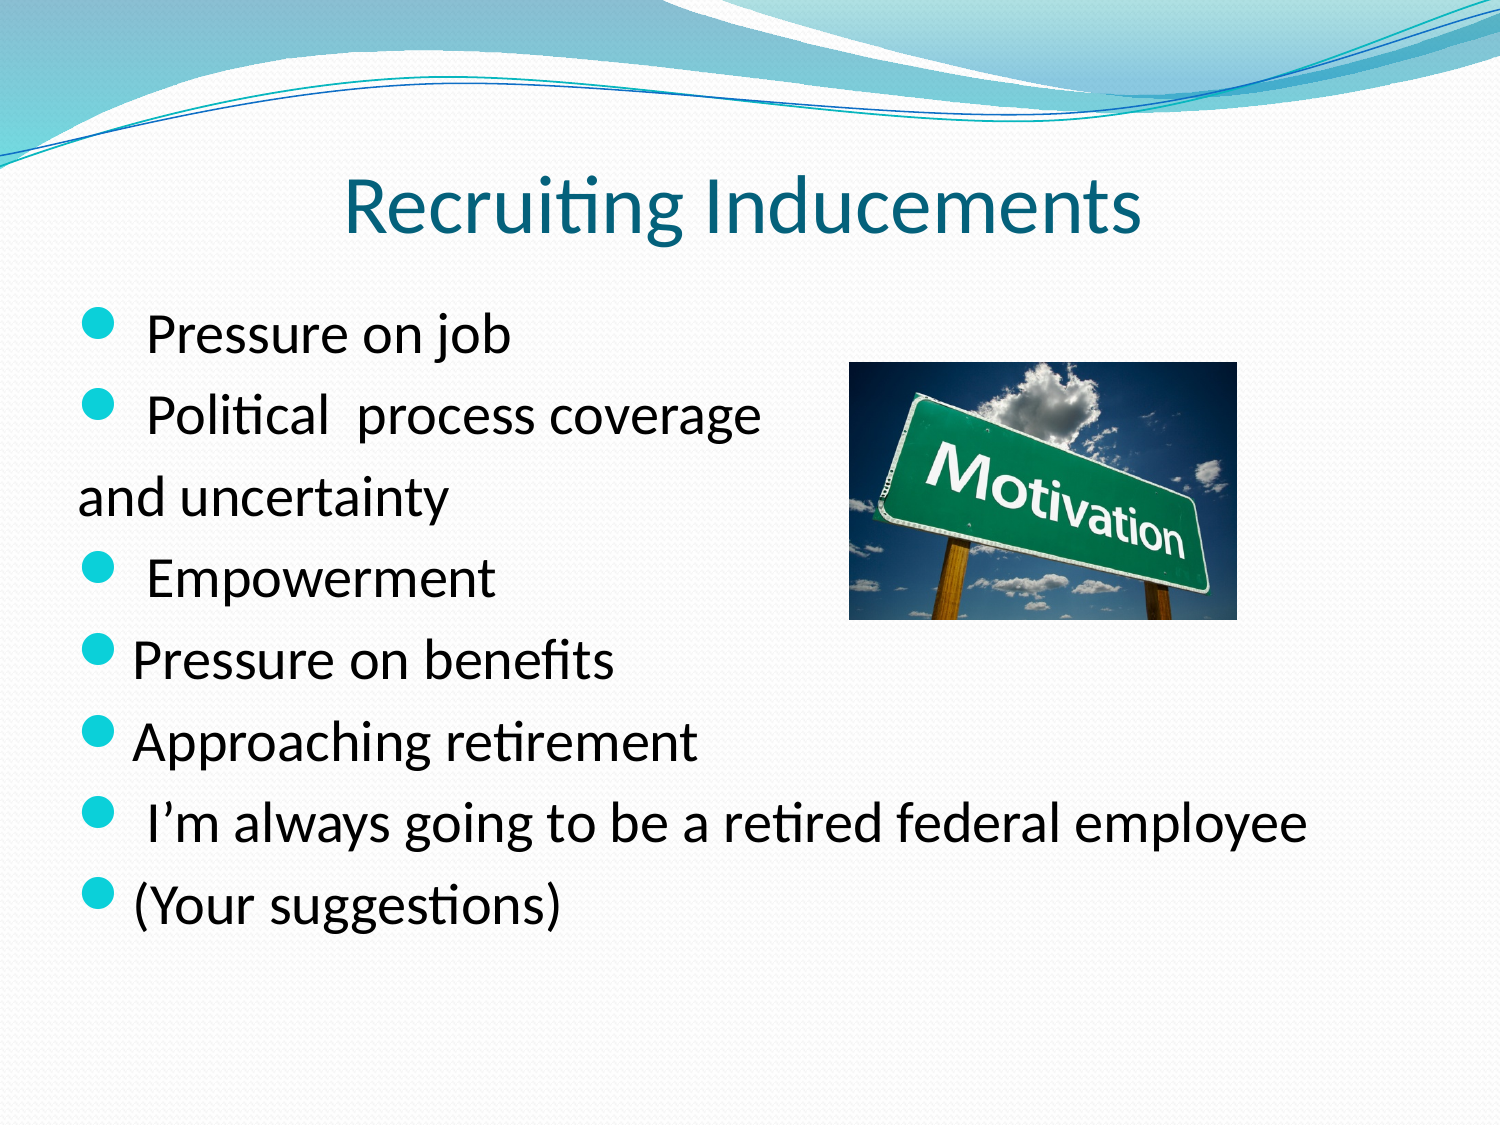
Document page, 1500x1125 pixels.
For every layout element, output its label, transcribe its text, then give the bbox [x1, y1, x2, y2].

list Pressure on job Political process coverage and uncertainty Empowerment Pressure on benefits Approaching retirement I’m always going to be a retired federal employee (Your suggestions) [62, 287, 1413, 1051]
picture [849, 362, 1237, 620]
title Recruiting Inducements [74, 115, 1413, 251]
title Sharing Prospect Information [842, 363, 1242, 631]
